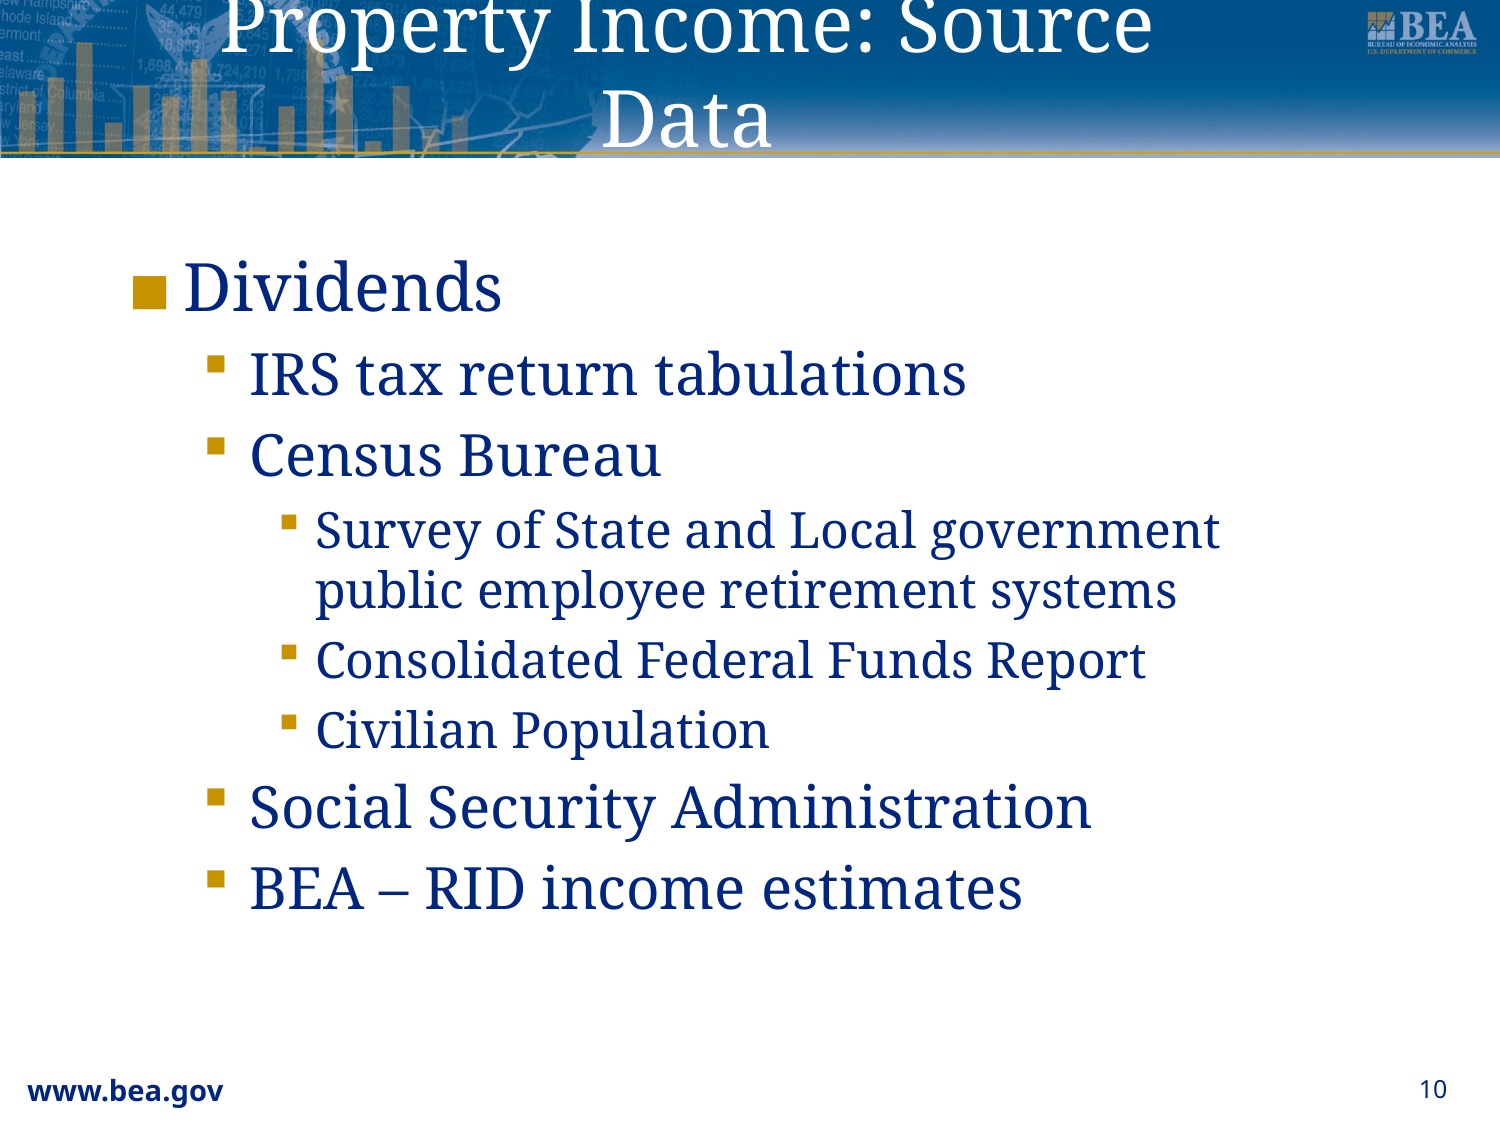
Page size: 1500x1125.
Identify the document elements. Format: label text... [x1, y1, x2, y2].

title Property Income: Source Data [112, 0, 1263, 138]
picture [0, 0, 1500, 158]
list Dividends IRS tax return tabulations Census Bureau Survey of State and Local government public employee retirement systems Consolidated Federal Funds Report Civilian Population Social Security Administration BEA – RID income estimates [112, 237, 1387, 1025]
slide_number 10 [1400, 1062, 1463, 1116]
